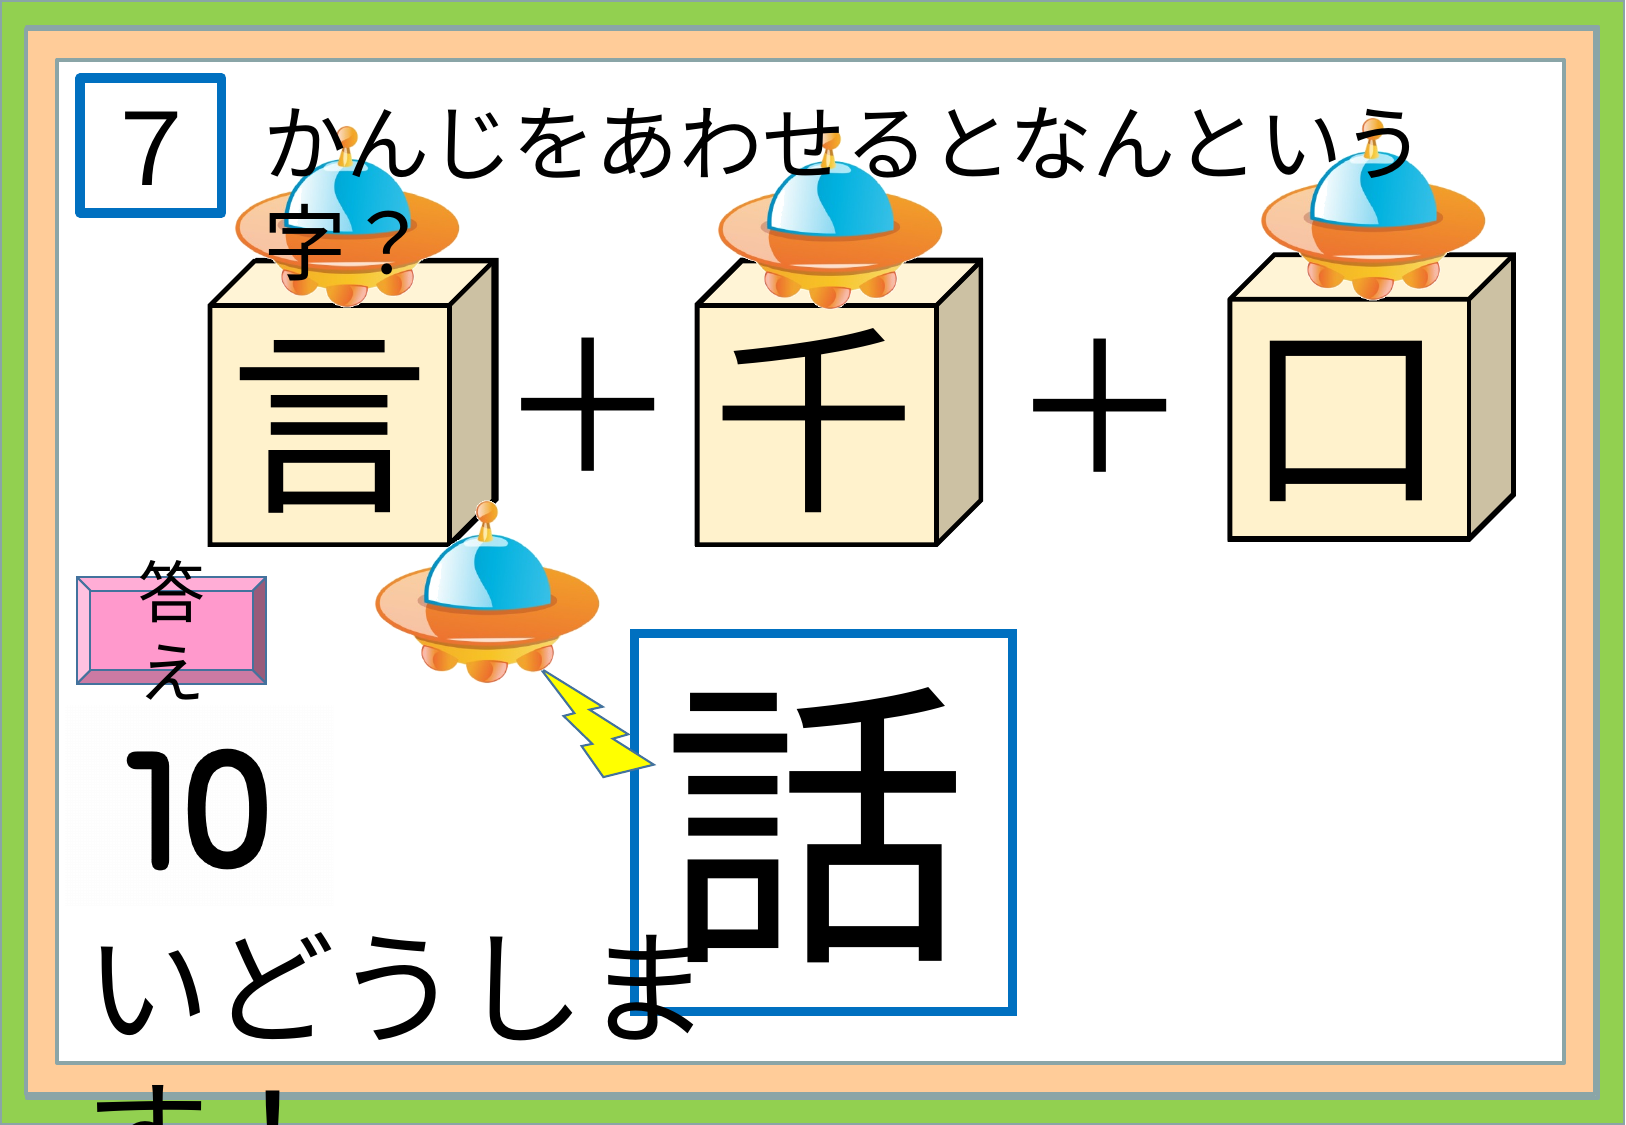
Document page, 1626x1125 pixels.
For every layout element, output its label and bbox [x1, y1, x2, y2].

picture [715, 125, 943, 310]
text_box [0, 0, 1625, 1125]
picture [372, 498, 600, 684]
picture [232, 123, 460, 308]
picture [1258, 115, 1486, 301]
text_box [64, 704, 334, 907]
